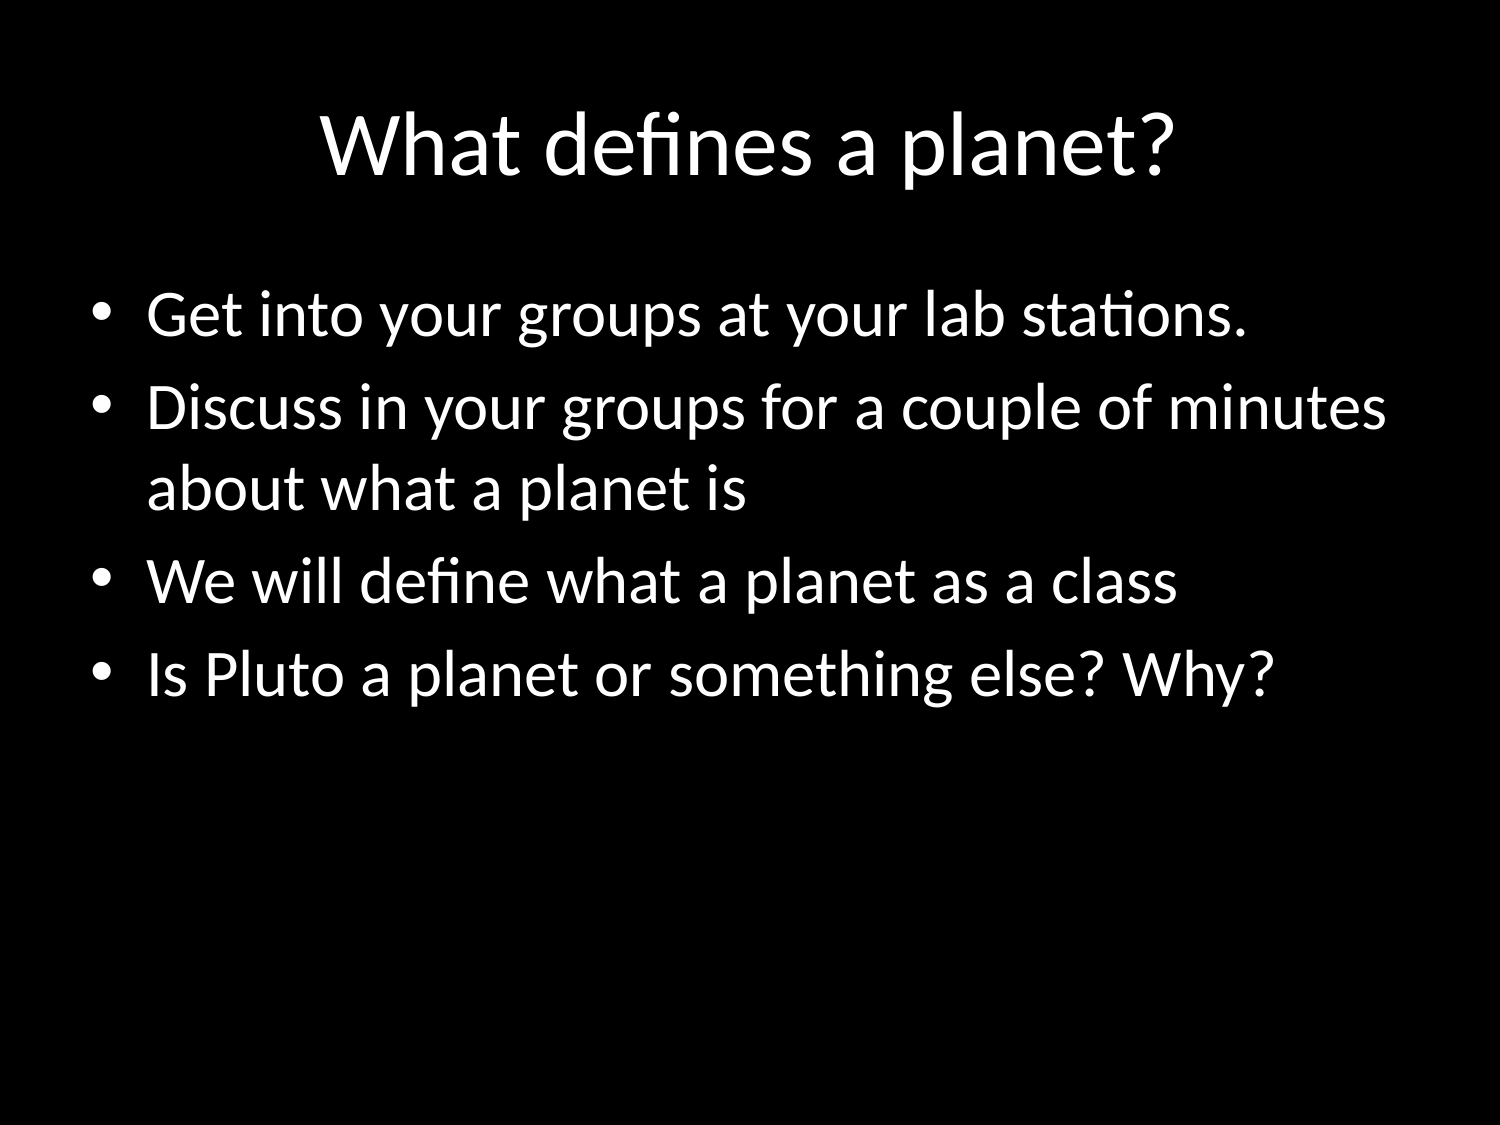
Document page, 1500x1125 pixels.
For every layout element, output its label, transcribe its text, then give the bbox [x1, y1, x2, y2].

title What defines a planet? [75, 45, 1425, 233]
list Get into your groups at your lab stations. Discuss in your groups for a couple of minutes about what a planet is We will define what a planet as a class Is Pluto a planet or something else? Why? [75, 262, 1425, 1005]
